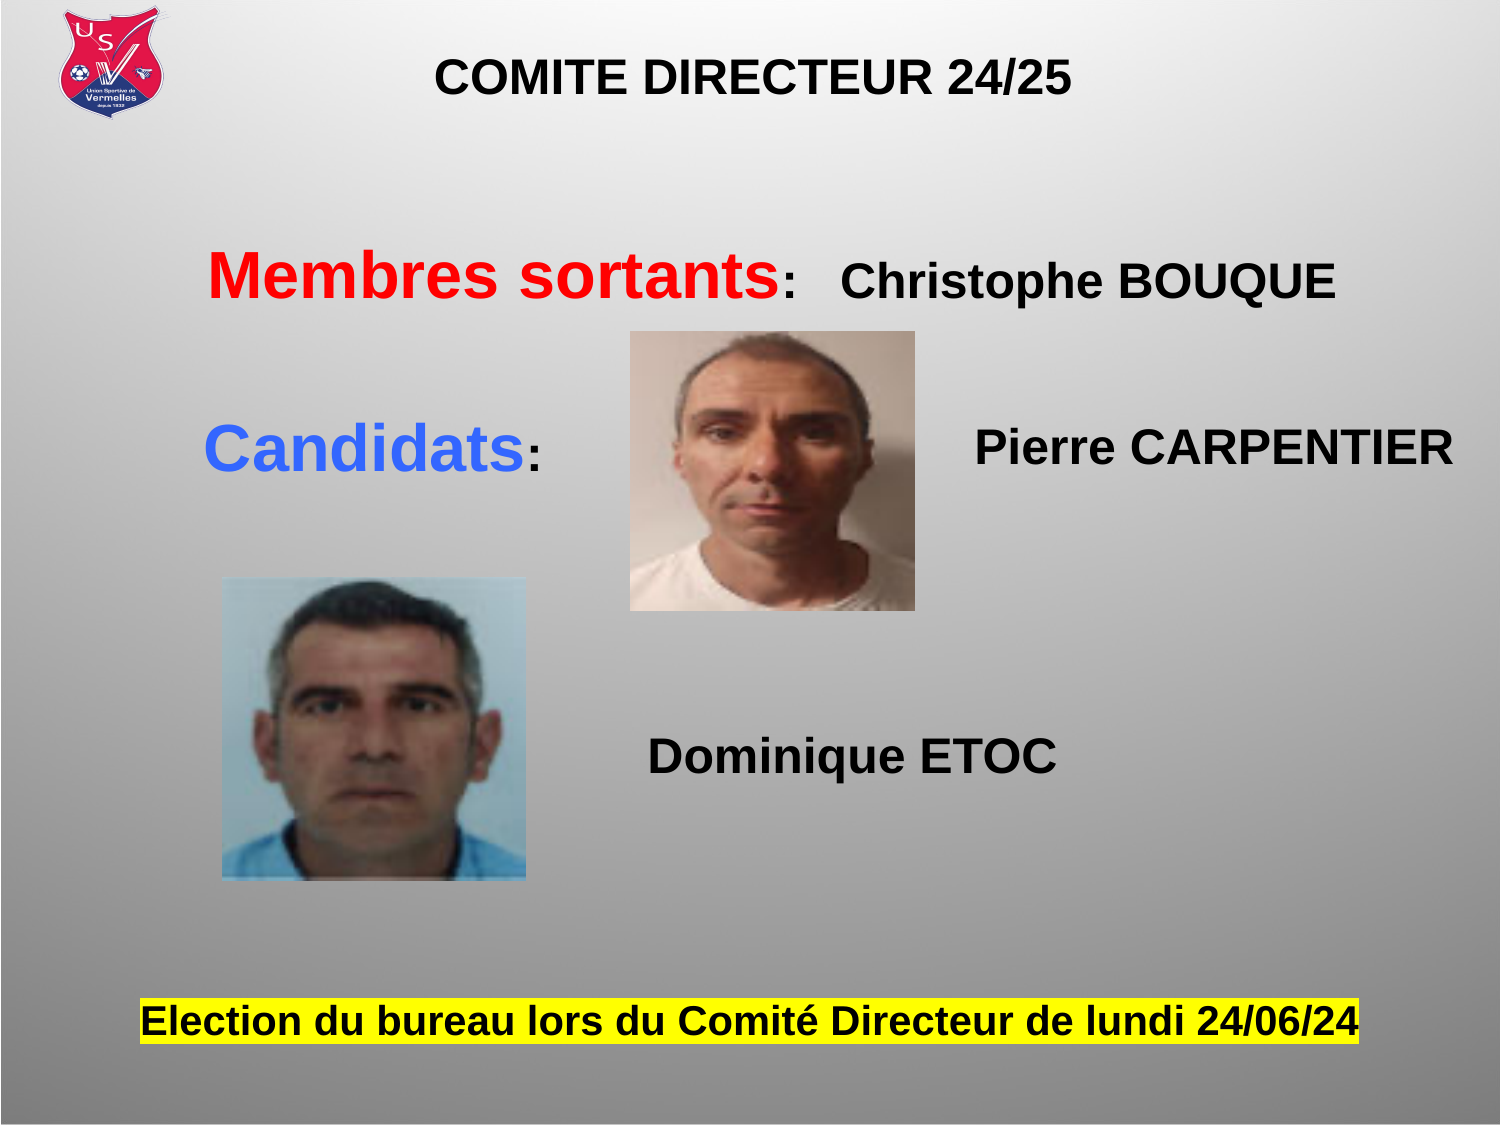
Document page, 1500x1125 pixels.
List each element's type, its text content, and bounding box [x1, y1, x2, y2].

text_box Dominique ETOC [632, 715, 1073, 791]
text_box Election du bureau lors du Comité Directeur de lundi 24/06/24 [125, 986, 1375, 1051]
text_box Candidats: [189, 397, 559, 552]
picture [0, 0, 1500, 1125]
text_box Membres sortants: Christophe BOUQUE [192, 224, 1353, 320]
text_box Pierre CARPENTIER [959, 407, 1470, 483]
text_box COMITE DIRECTEUR 24/25 [419, 37, 1188, 113]
